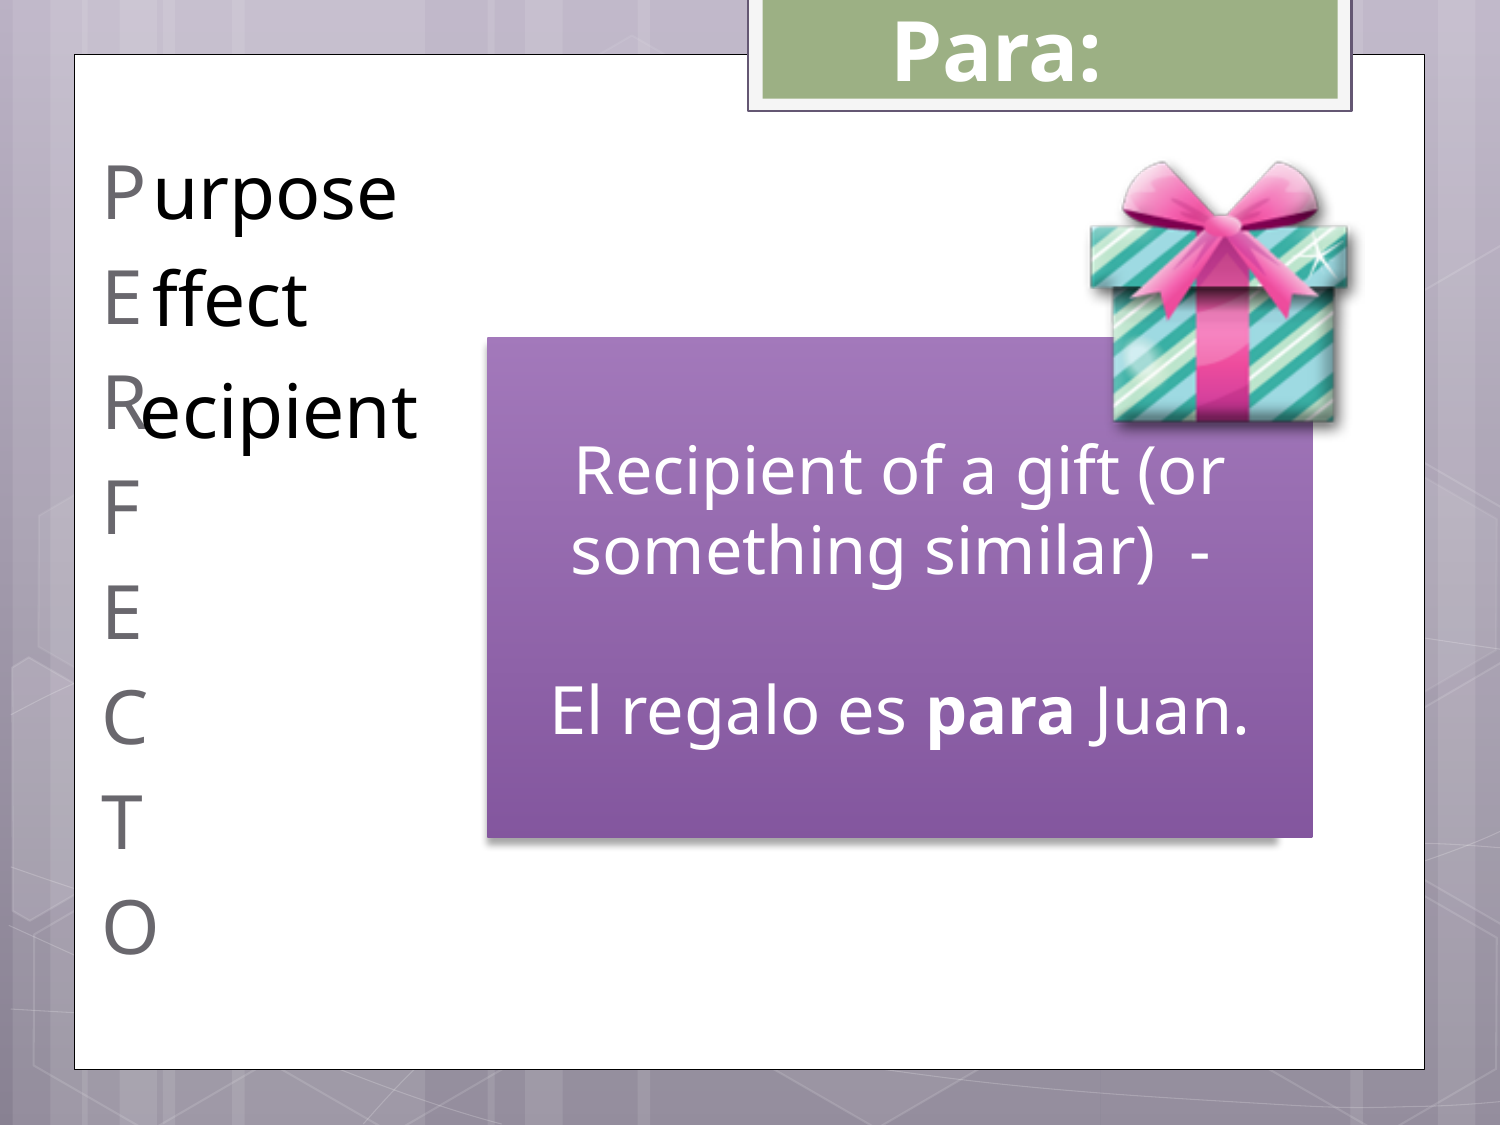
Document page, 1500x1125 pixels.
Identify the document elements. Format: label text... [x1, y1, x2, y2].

title Para: [875, 0, 1179, 107]
list P E R F E C T O [75, 137, 317, 1063]
text_box ffect [137, 243, 500, 349]
picture [1074, 149, 1365, 451]
text_box ecipient [124, 356, 488, 462]
text_box urpose [137, 137, 500, 243]
text_box Recipient of a gift (or something similar) - El regalo es para Juan. [487, 337, 1313, 838]
